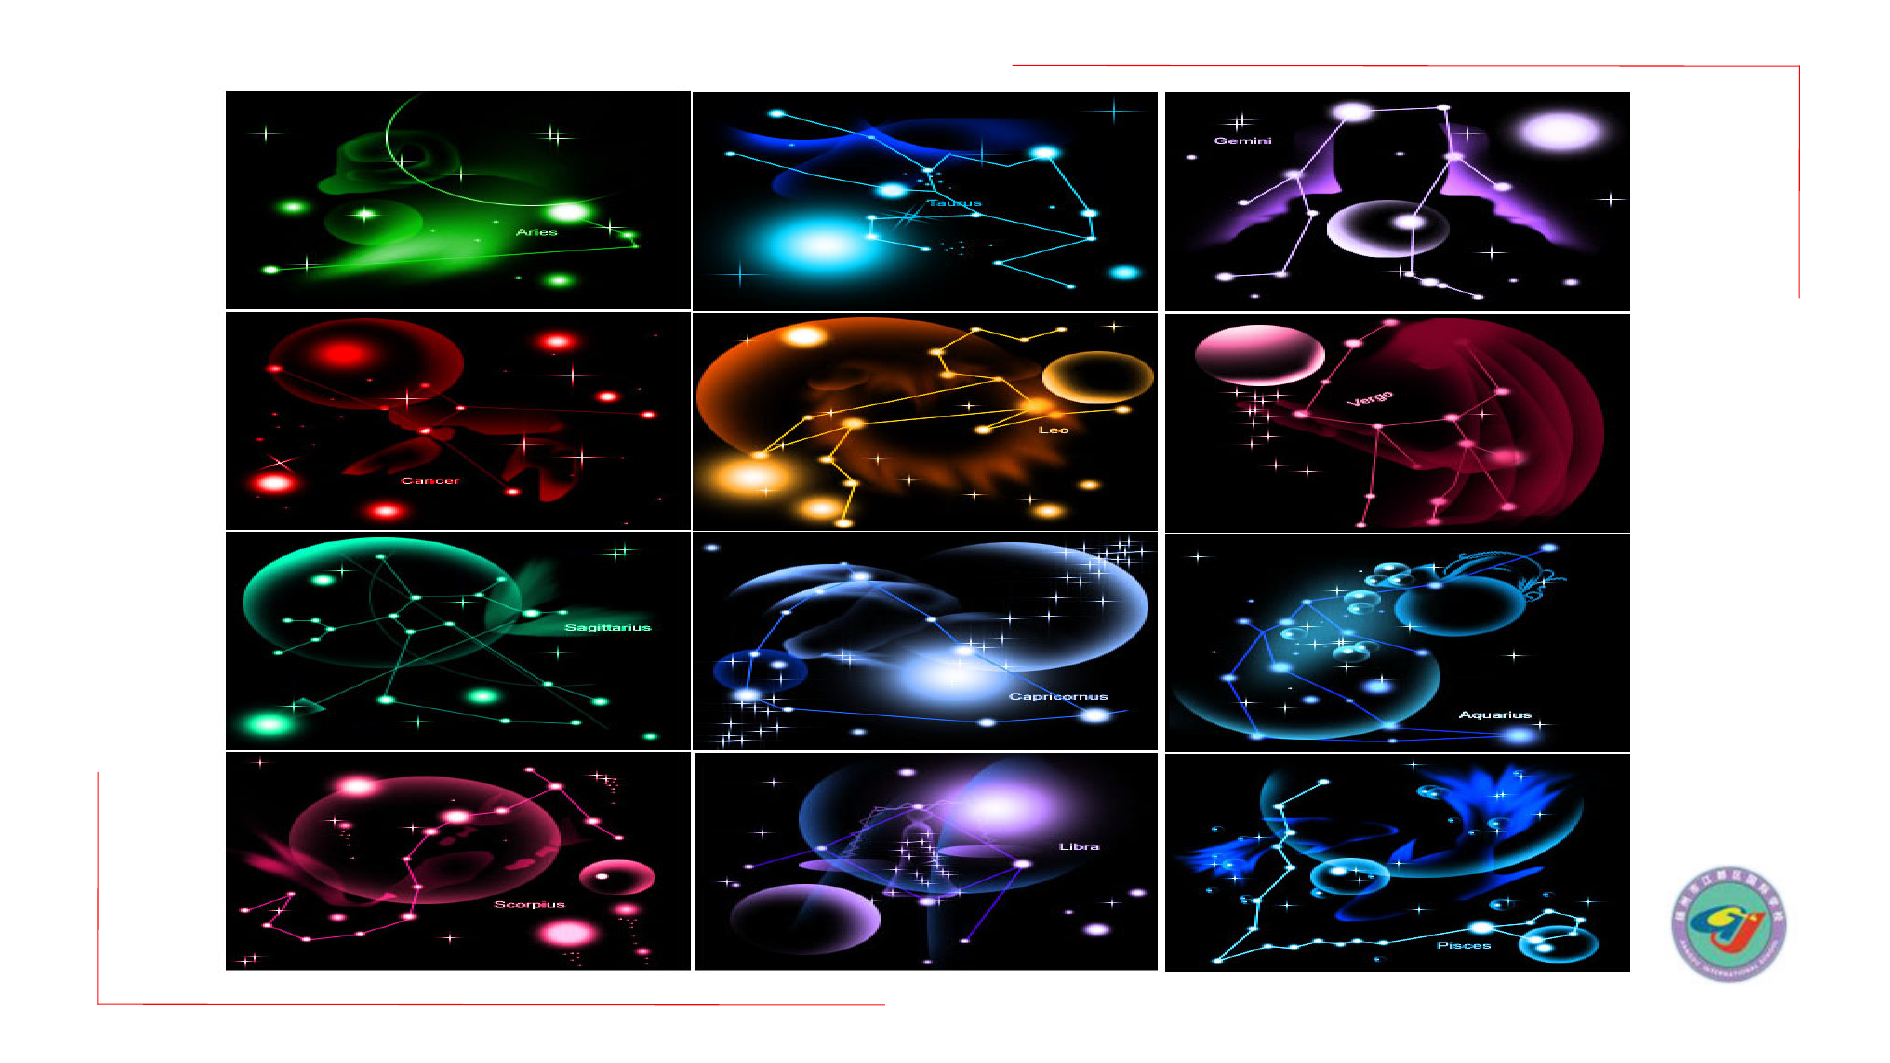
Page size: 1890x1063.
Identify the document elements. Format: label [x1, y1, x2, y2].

picture [1652, 852, 1798, 996]
picture [217, 85, 1640, 977]
